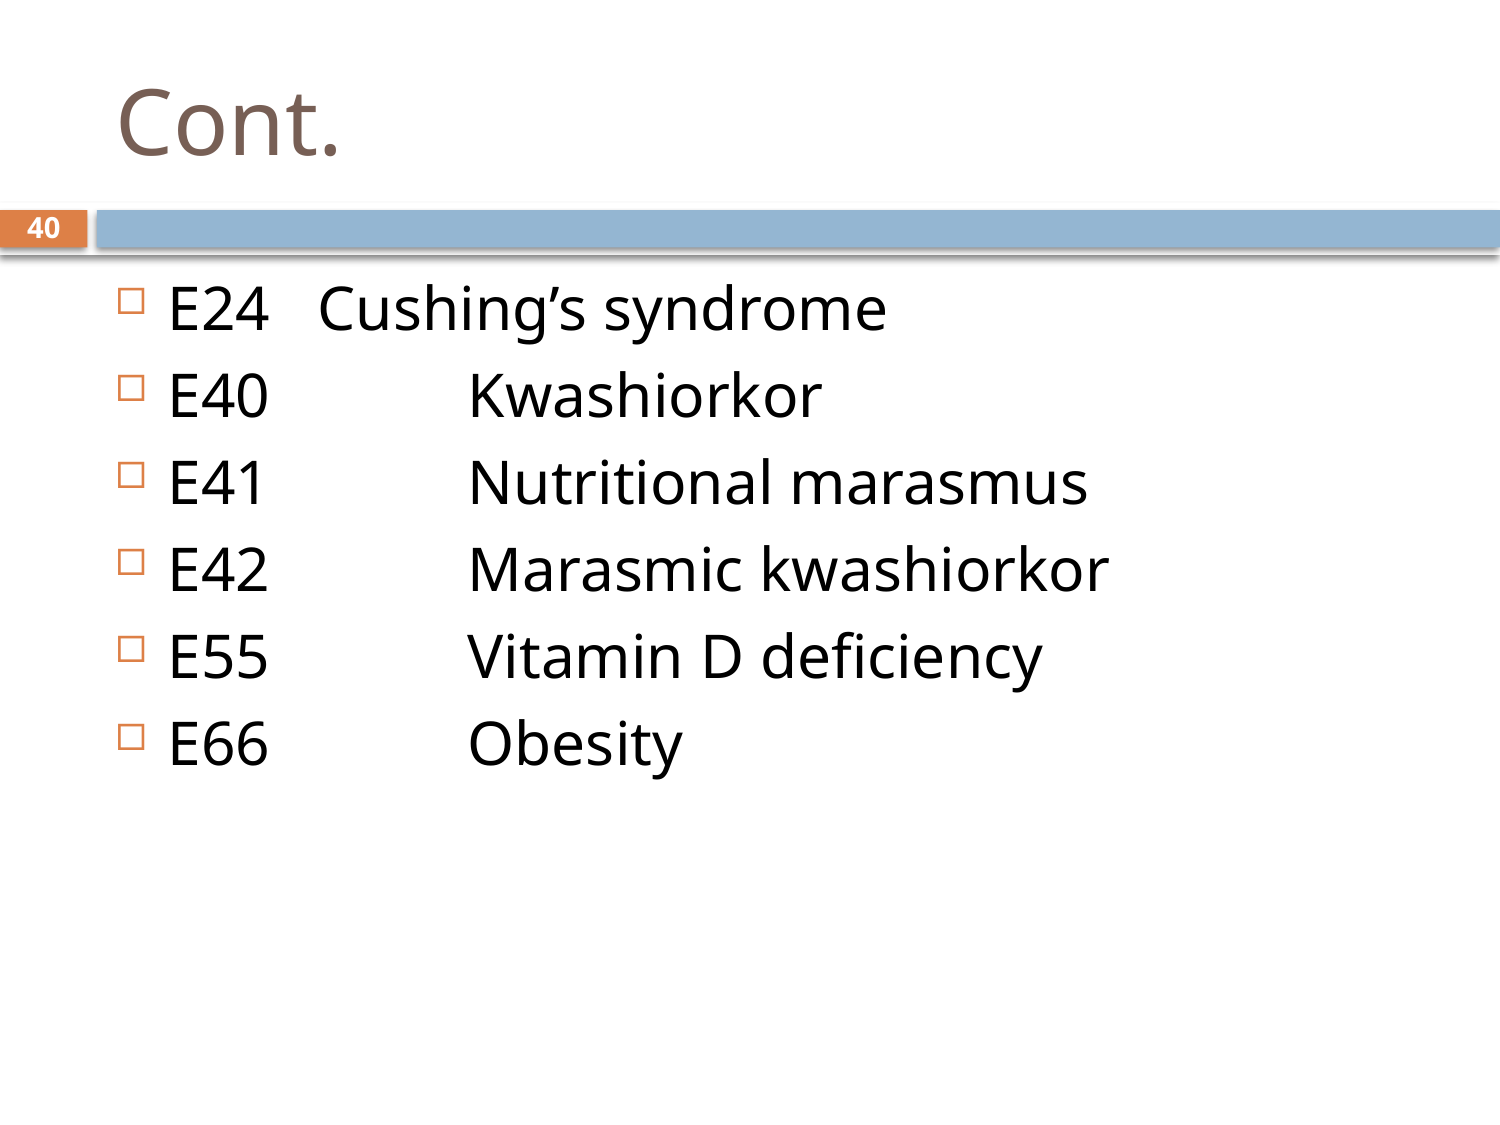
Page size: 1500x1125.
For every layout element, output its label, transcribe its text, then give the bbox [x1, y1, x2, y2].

title Cont. [100, 37, 1438, 200]
slide_number 40 [0, 208, 88, 249]
list E24 Cushing’s syndrome E40 Kwashiorkor E41 Nutritional marasmus E42 Marasmic kwashiorkor E55 Vitamin D deficiency E66 Obesity [100, 262, 1438, 1000]
